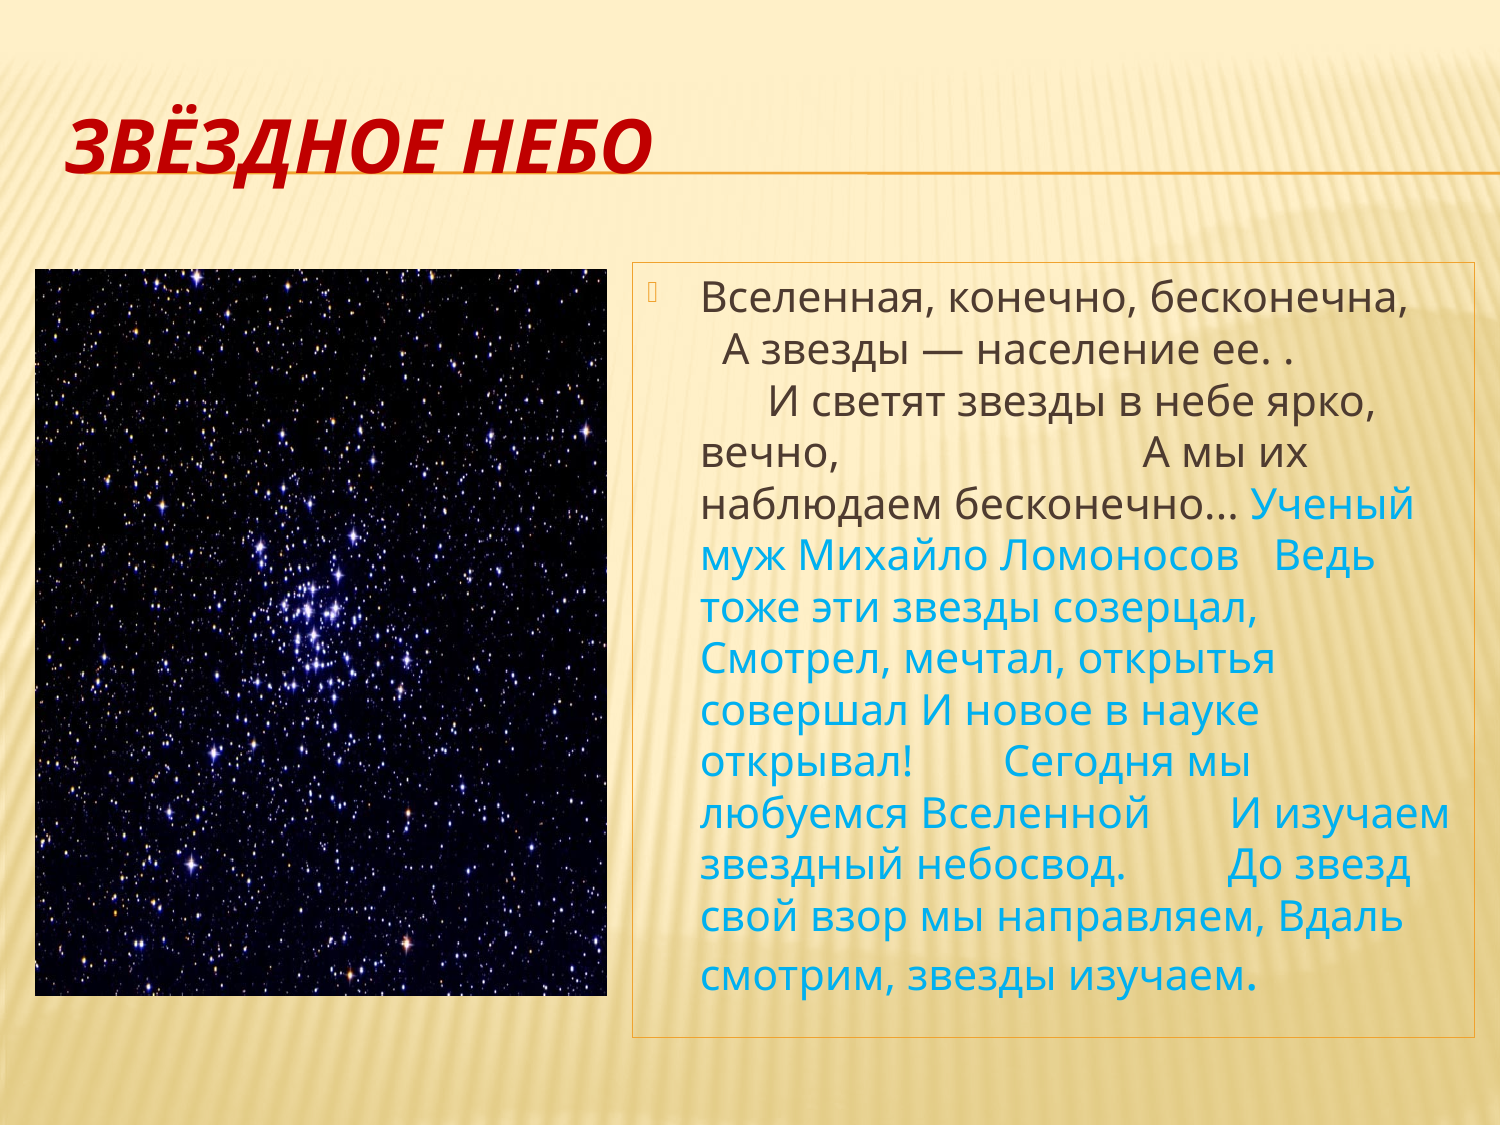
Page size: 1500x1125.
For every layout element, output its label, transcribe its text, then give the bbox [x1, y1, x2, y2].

list Вселенная, конечно, бесконечна, А звезды — население ее. . И светят звезды в небе ярко, вечно, А мы их наблюдаем бесконечно... Ученый муж Михайло Ломоносов Ведь тоже эти звезды созерцал, Смотрел, мечтал, открытья совершал И новое в науке открывал! Сегодня мы любуемся Вселенной И изучаем звездный небосвод. До звезд свой взор мы направляем, Вдаль смотрим, звезды изучаем. [632, 262, 1475, 1038]
title Звёздное небо [49, 75, 1475, 213]
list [34, 269, 607, 997]
